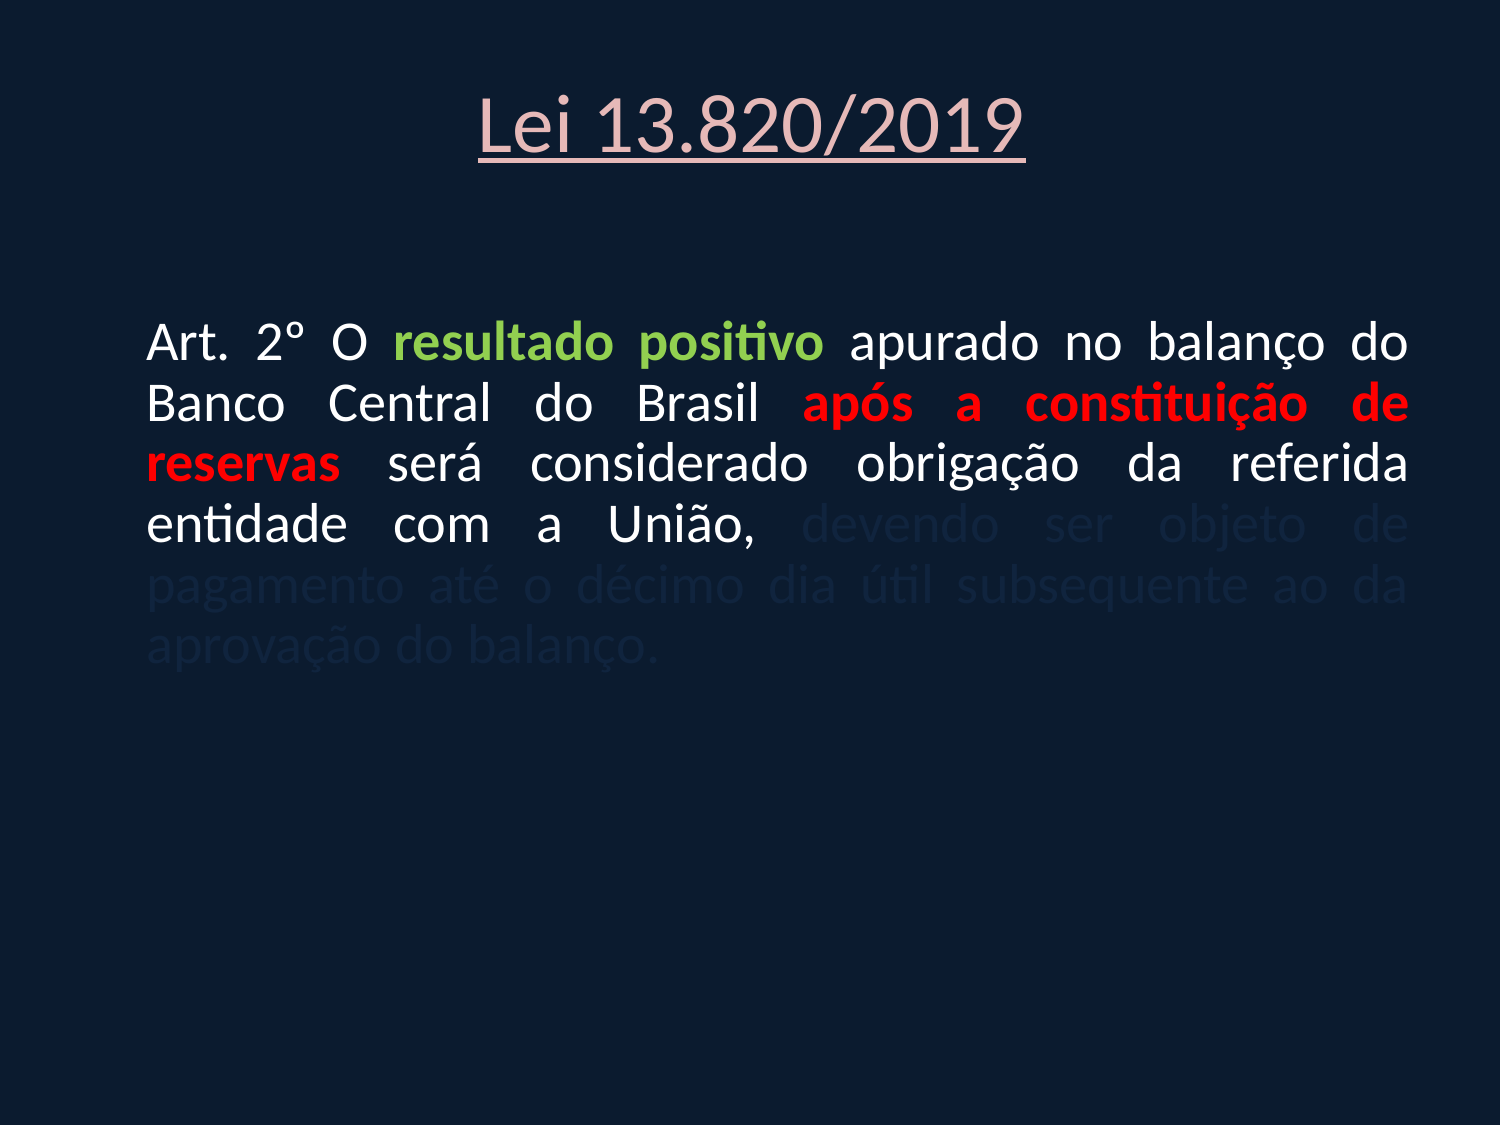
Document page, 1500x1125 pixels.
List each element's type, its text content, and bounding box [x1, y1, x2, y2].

list Art. 2º O resultado positivo apurado no balanço do Banco Central do Brasil após a constituição de reservas será considerado obrigação da referida entidade com a União, devendo ser objeto de pagamento até o décimo dia útil subsequente ao da aprovação do balanço. [74, 243, 1426, 970]
text_box Lei 13.820/2019 [76, 42, 1427, 195]
